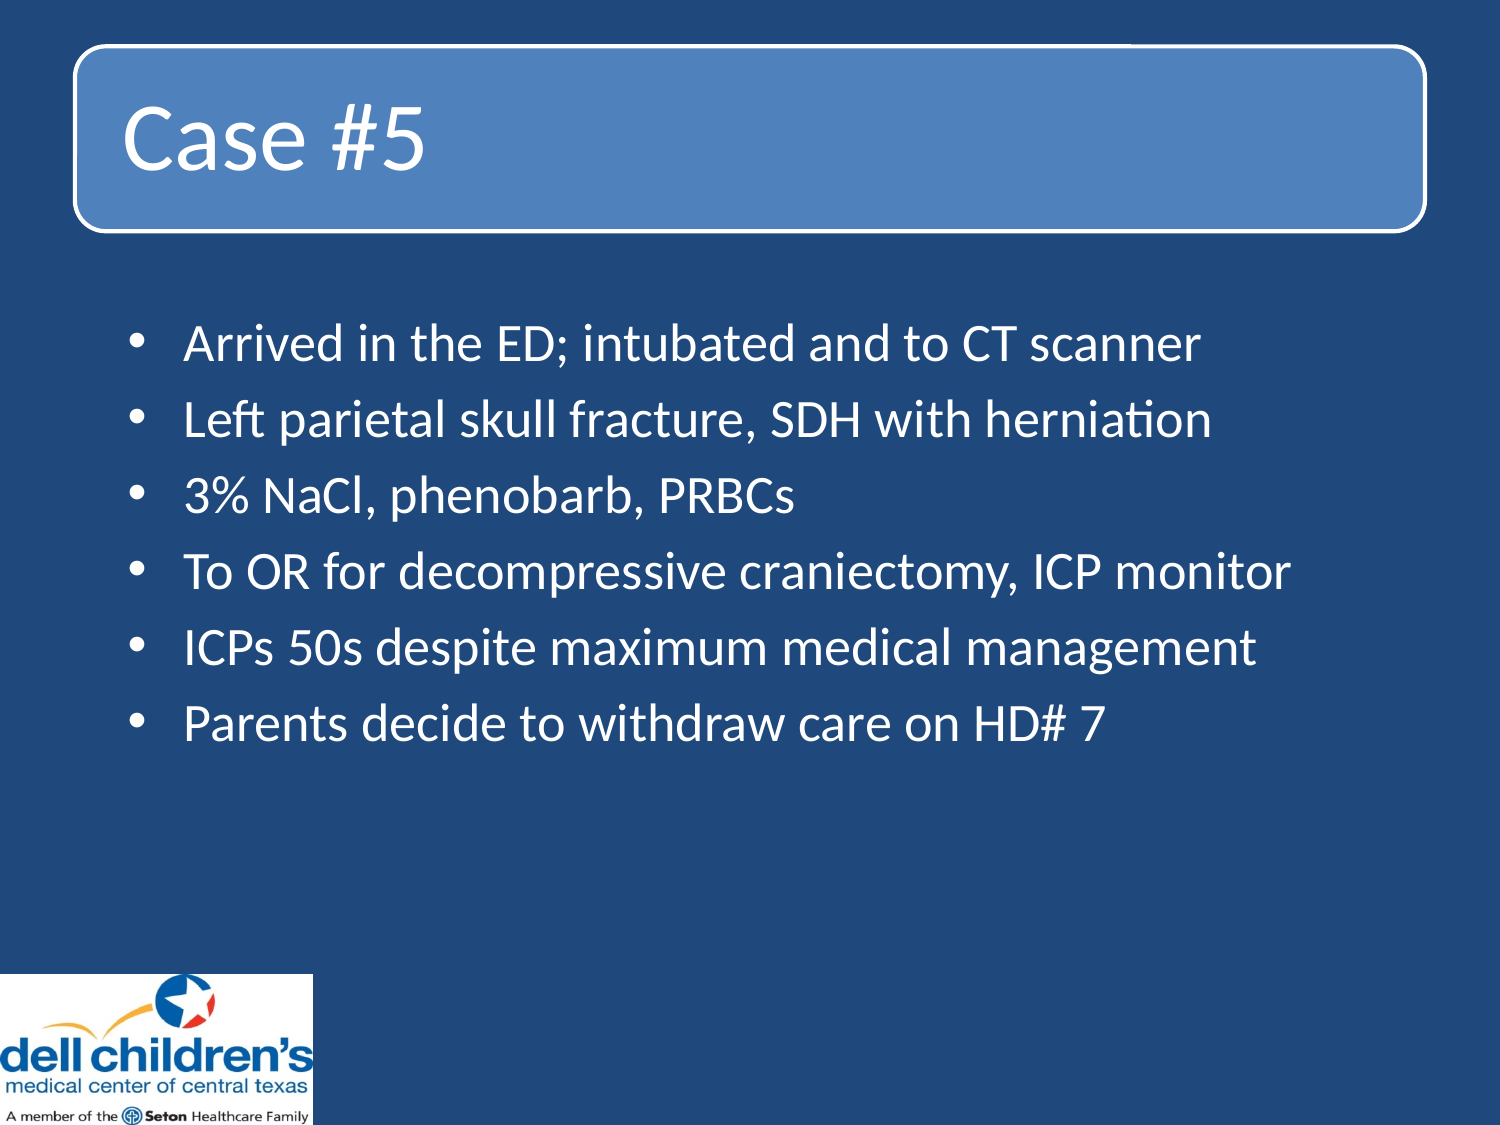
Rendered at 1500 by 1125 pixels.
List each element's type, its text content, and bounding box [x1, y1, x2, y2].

list Arrived in the ED; intubated and to CT scanner Left parietal skull fracture, SDH with herniation 3% NaCl, phenobarb, PRBCs To OR for decompressive craniectomy, ICP monitor ICPs 50s despite maximum medical management Parents decide to withdraw care on HD# 7 [112, 299, 1350, 938]
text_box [74, 44, 1426, 233]
picture [0, 974, 313, 1125]
